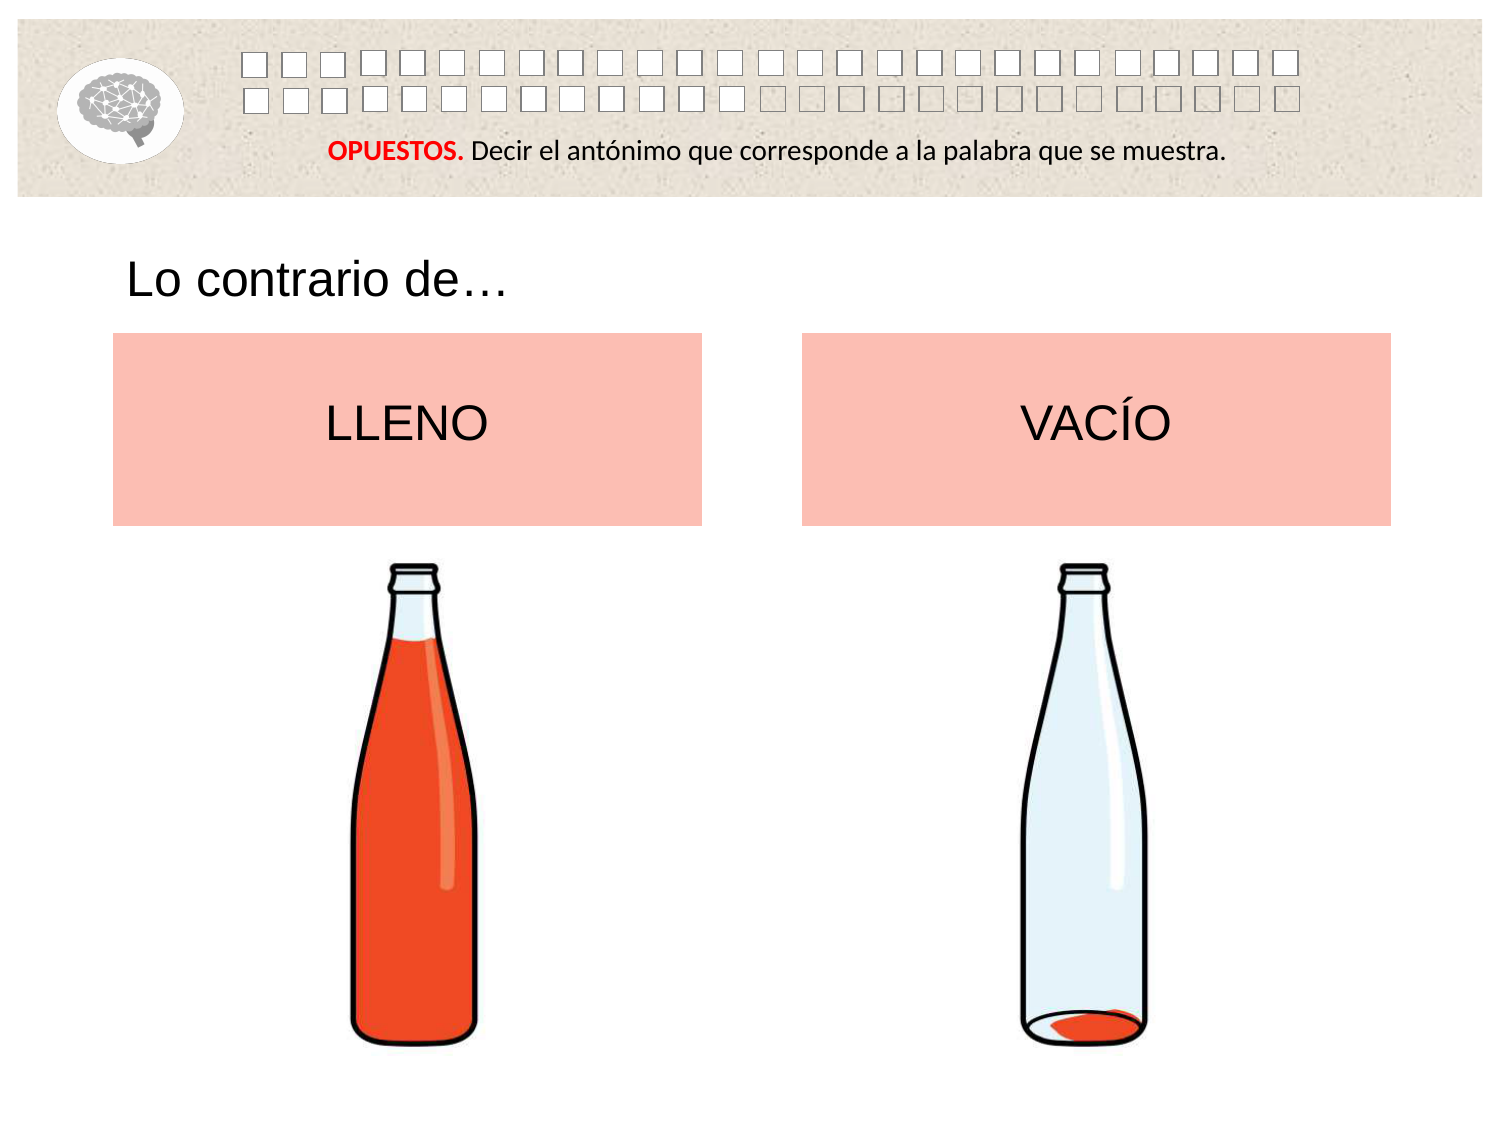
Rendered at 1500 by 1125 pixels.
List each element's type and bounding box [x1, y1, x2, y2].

picture [56, 58, 184, 164]
table_header [802, 333, 1391, 526]
text_box [112, 238, 561, 314]
picture [159, 550, 670, 1060]
text_box [17, 19, 1483, 197]
table_header [113, 333, 702, 526]
picture [829, 550, 1339, 1060]
